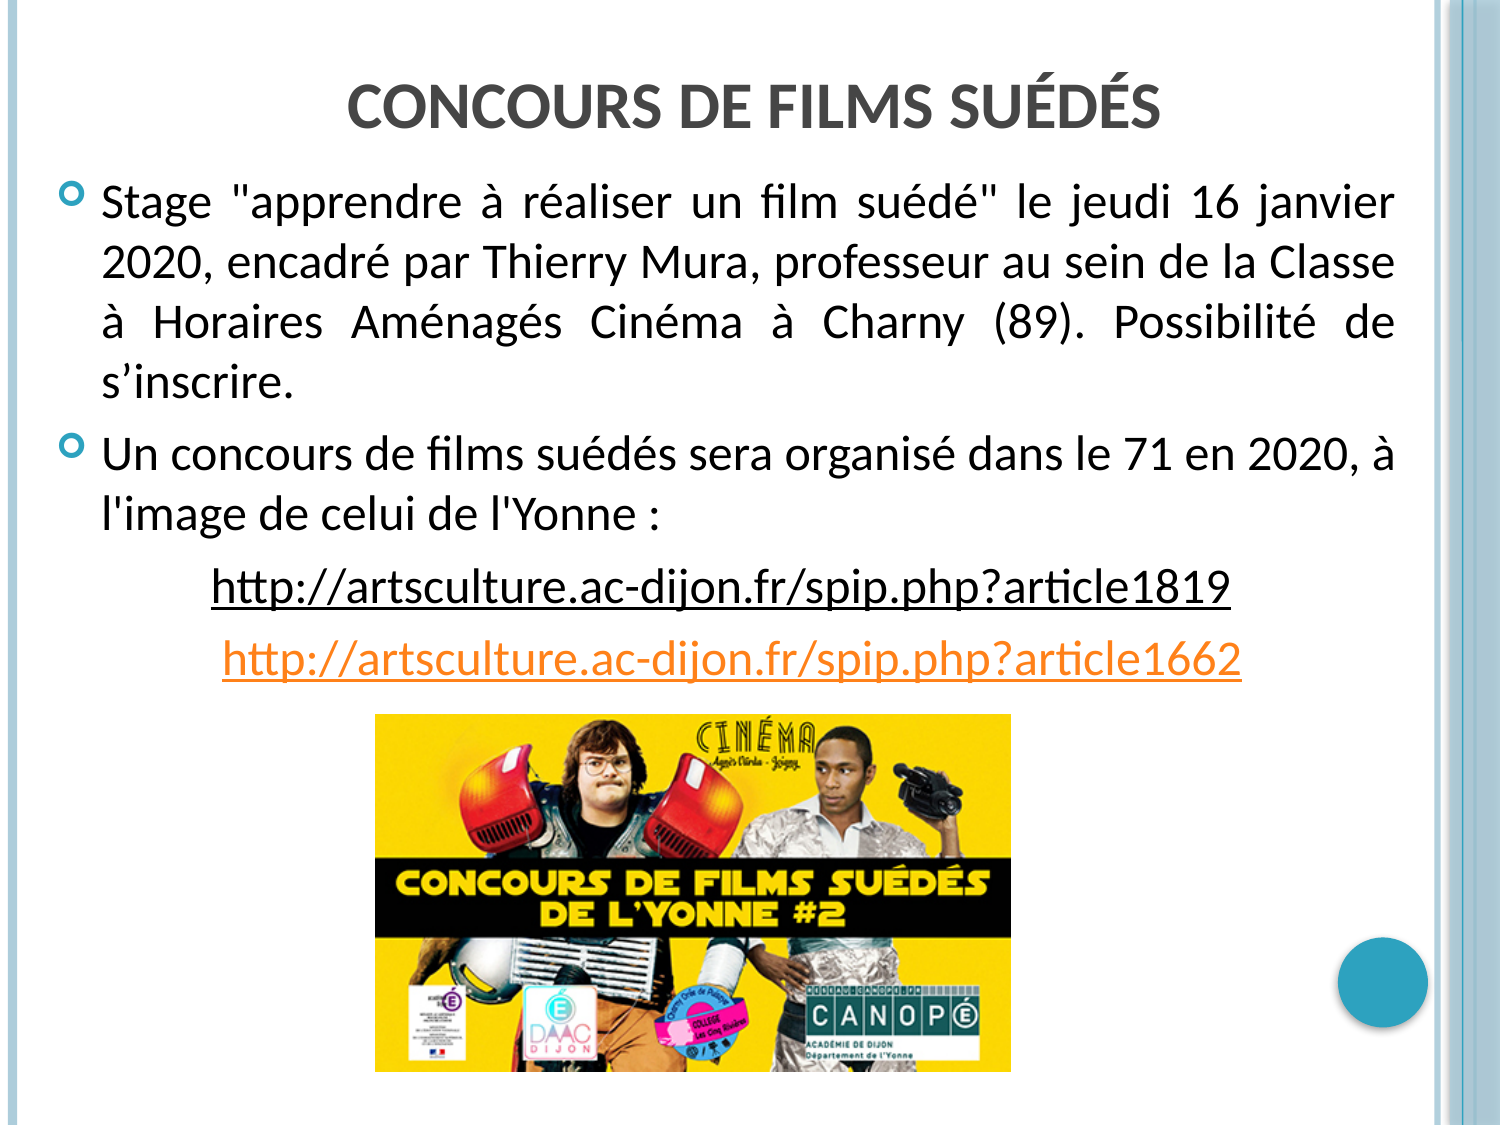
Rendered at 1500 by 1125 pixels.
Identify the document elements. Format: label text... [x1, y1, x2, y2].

picture [374, 714, 1011, 1073]
title Concours de films suédés [75, 45, 1436, 149]
list Stage "apprendre à réaliser un film suédé" le jeudi 16 janvier 2020, encadré par Thierry Mura, professeur au sein de la Classe à Horaires Aménagés Cinéma à Charny (89). Possibilité de s’inscrire. Un concours de films suédés sera organisé dans le 71 en 2020, à l'image de celui de l'Yonne : http://artsculture.ac-dijon.fr/spip.php?article1819 http://artsculture.ac-dijon.fr/spip.php?article1662 [41, 160, 1412, 1059]
